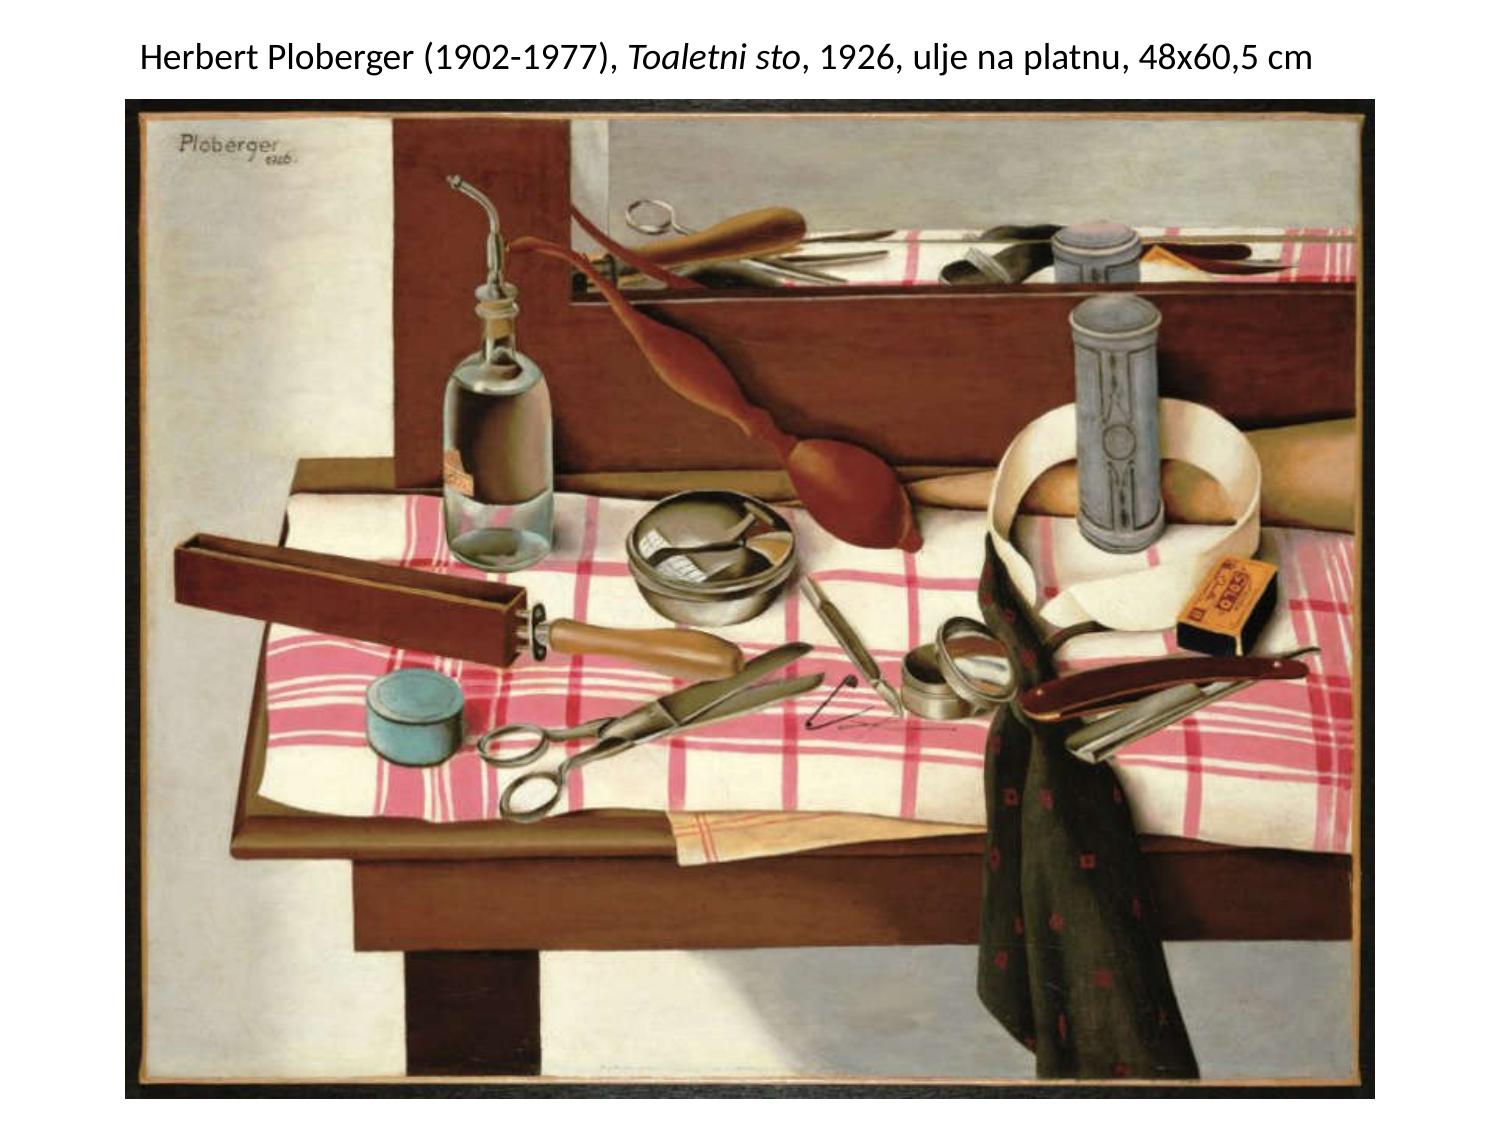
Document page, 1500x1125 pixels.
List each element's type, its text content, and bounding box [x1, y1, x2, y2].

picture [124, 99, 1376, 1099]
text_box Herbert Ploberger (1902-1977), Toaletni sto, 1926, ulje na platnu, 48x60,5 cm [125, 24, 1375, 85]
